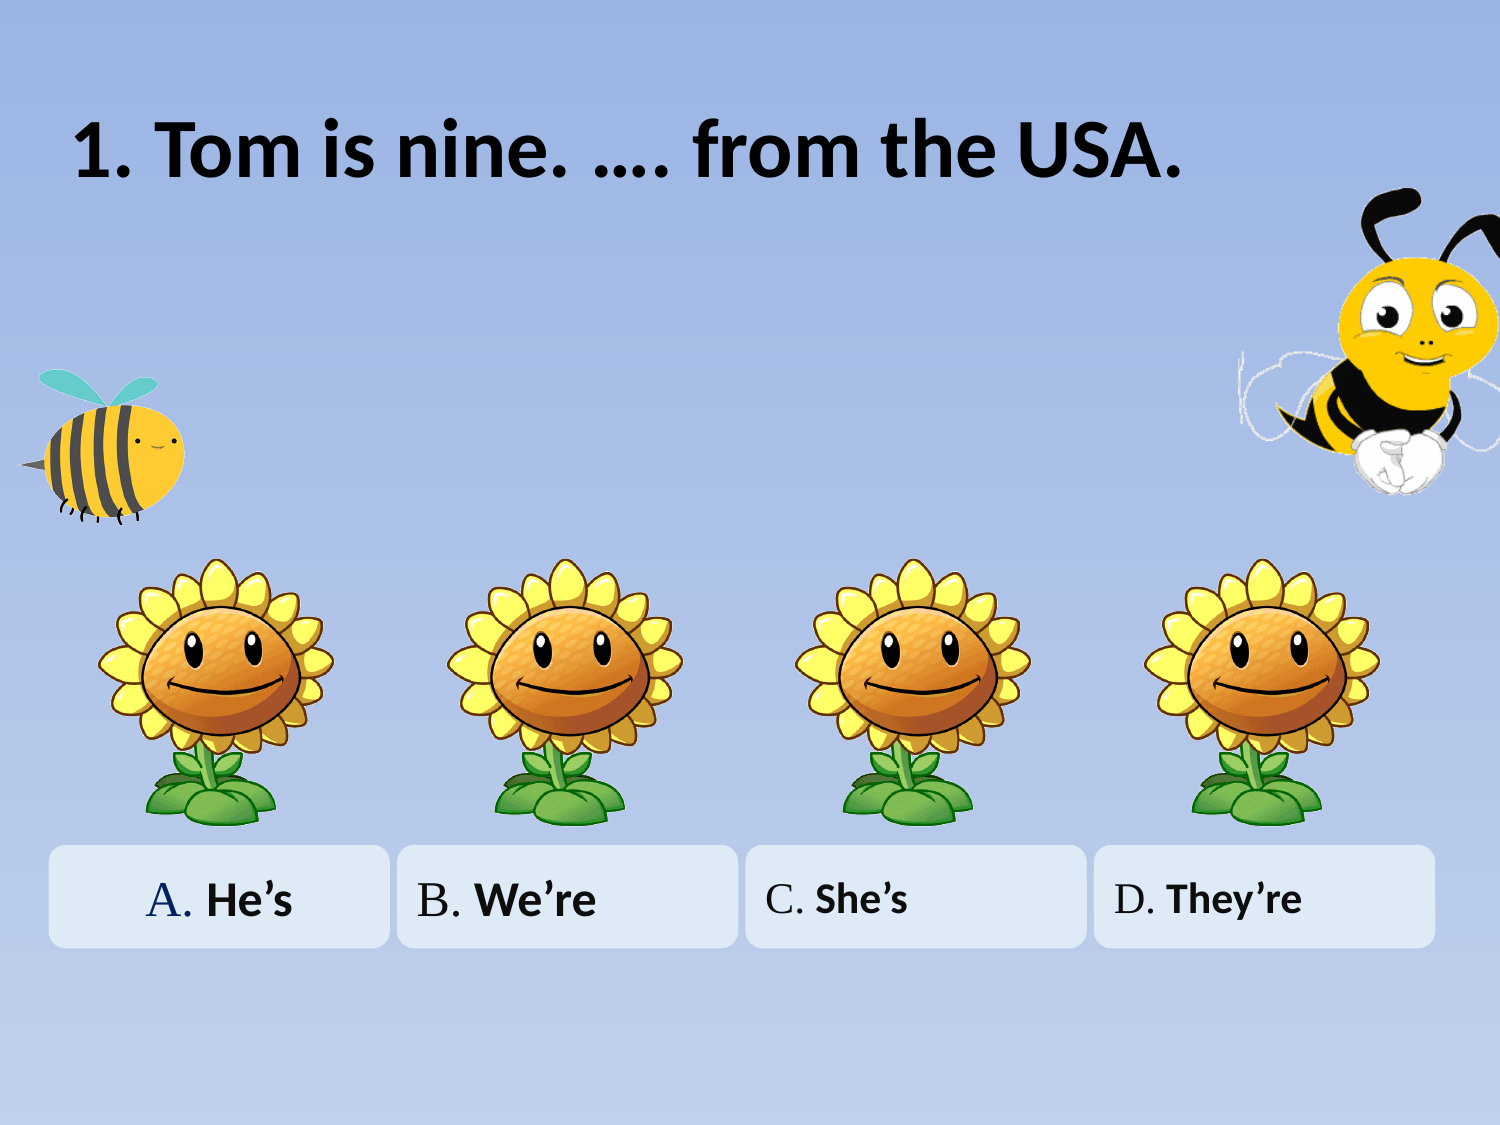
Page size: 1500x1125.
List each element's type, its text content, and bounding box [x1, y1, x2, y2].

text_box 1. Tom is nine. …. from the USA. [36, 23, 1300, 365]
text_box A. He’s [46, 855, 392, 951]
text_box C. She’s [743, 855, 1089, 951]
text_box B. We’re [394, 855, 741, 951]
picture [3, 161, 1500, 848]
text_box D. They’re [1091, 855, 1438, 951]
